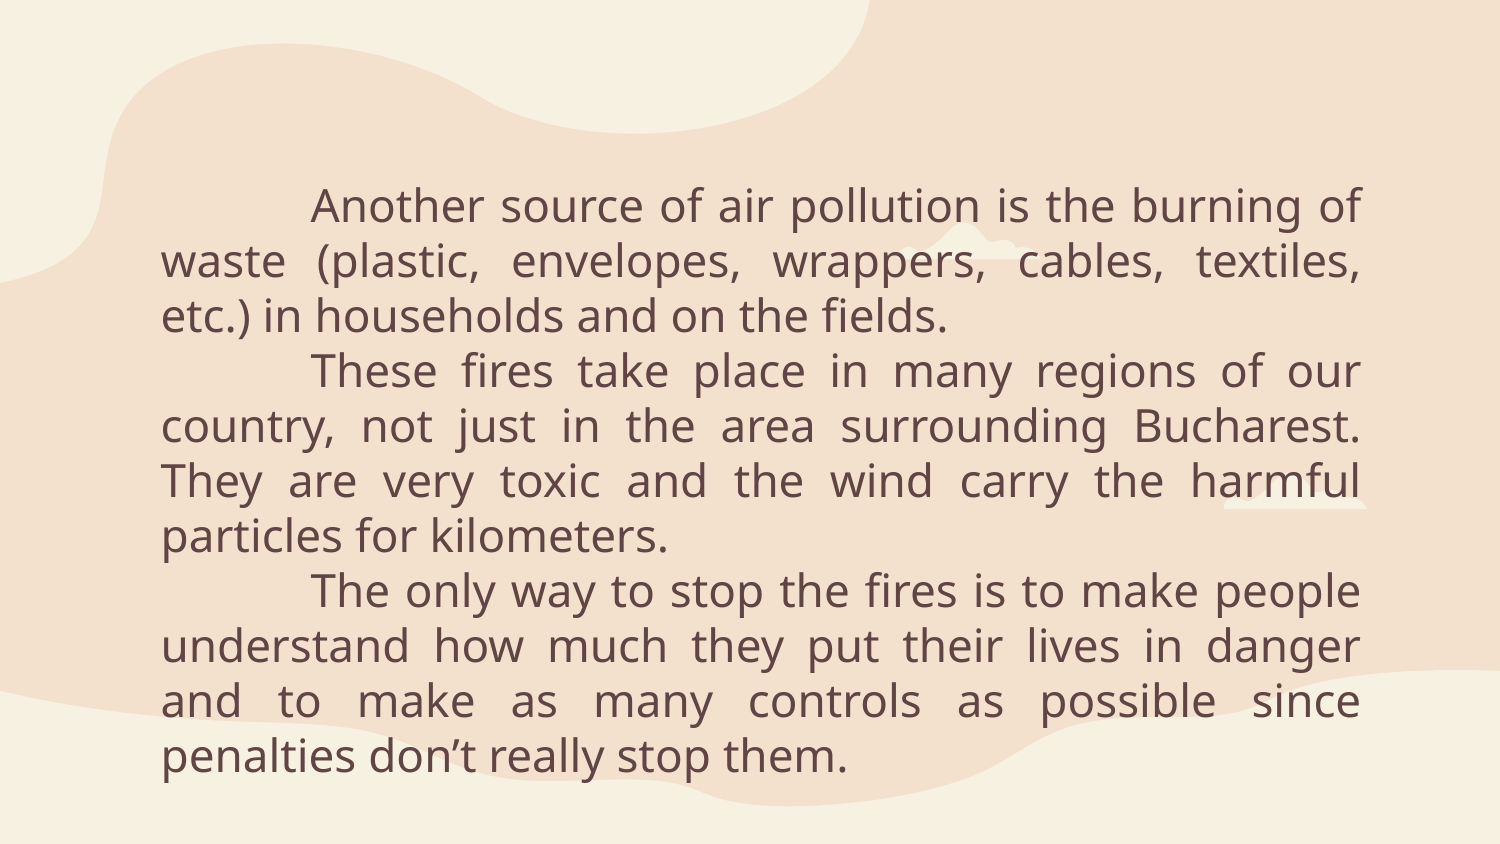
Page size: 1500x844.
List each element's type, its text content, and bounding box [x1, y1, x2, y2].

list Another source of air pollution is the burning of waste (plastic, envelopes, wrappers, cables, textiles, etc.) in households and on the fields. These fires take place in many regions of our country, not just in the area surrounding Bucharest. They are very toxic and the wind carry the harmful particles for kilometers. The only way to stop the fires is to make people understand how much they put their lives in danger and to make as many controls as possible since penalties don’t really stop them. [122, 161, 1378, 530]
